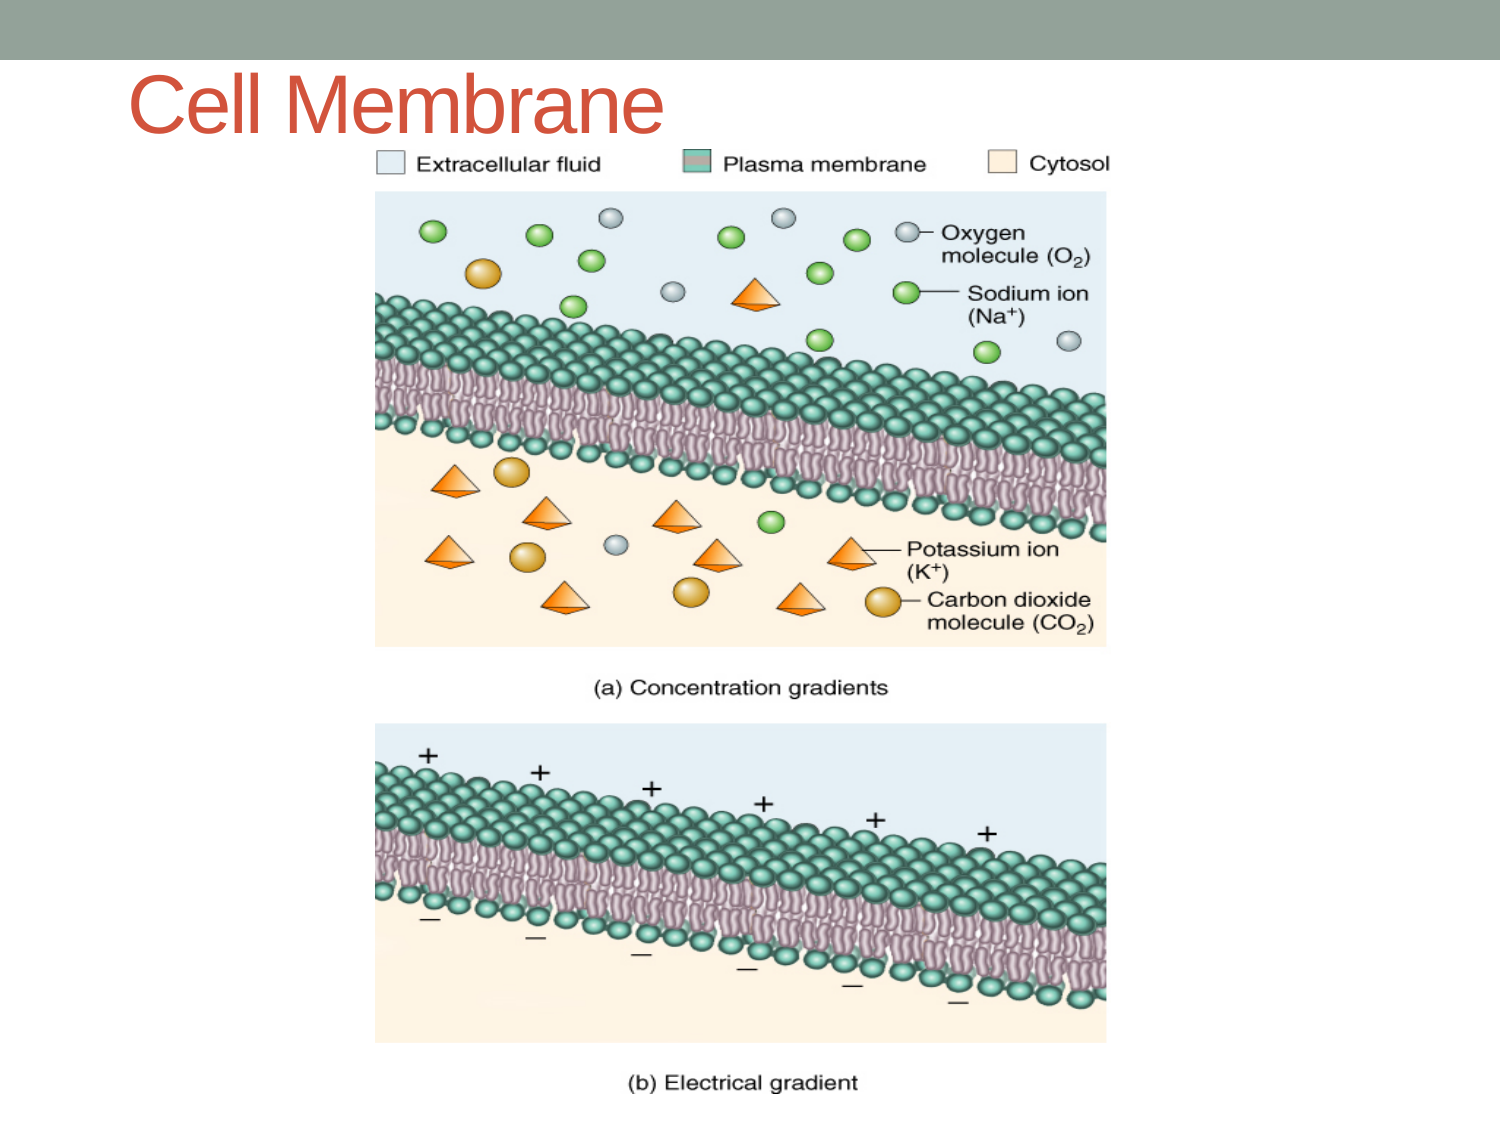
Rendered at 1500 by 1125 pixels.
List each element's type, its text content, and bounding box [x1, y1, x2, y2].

title Cell Membrane [112, 0, 1388, 200]
picture [374, 149, 1113, 1096]
